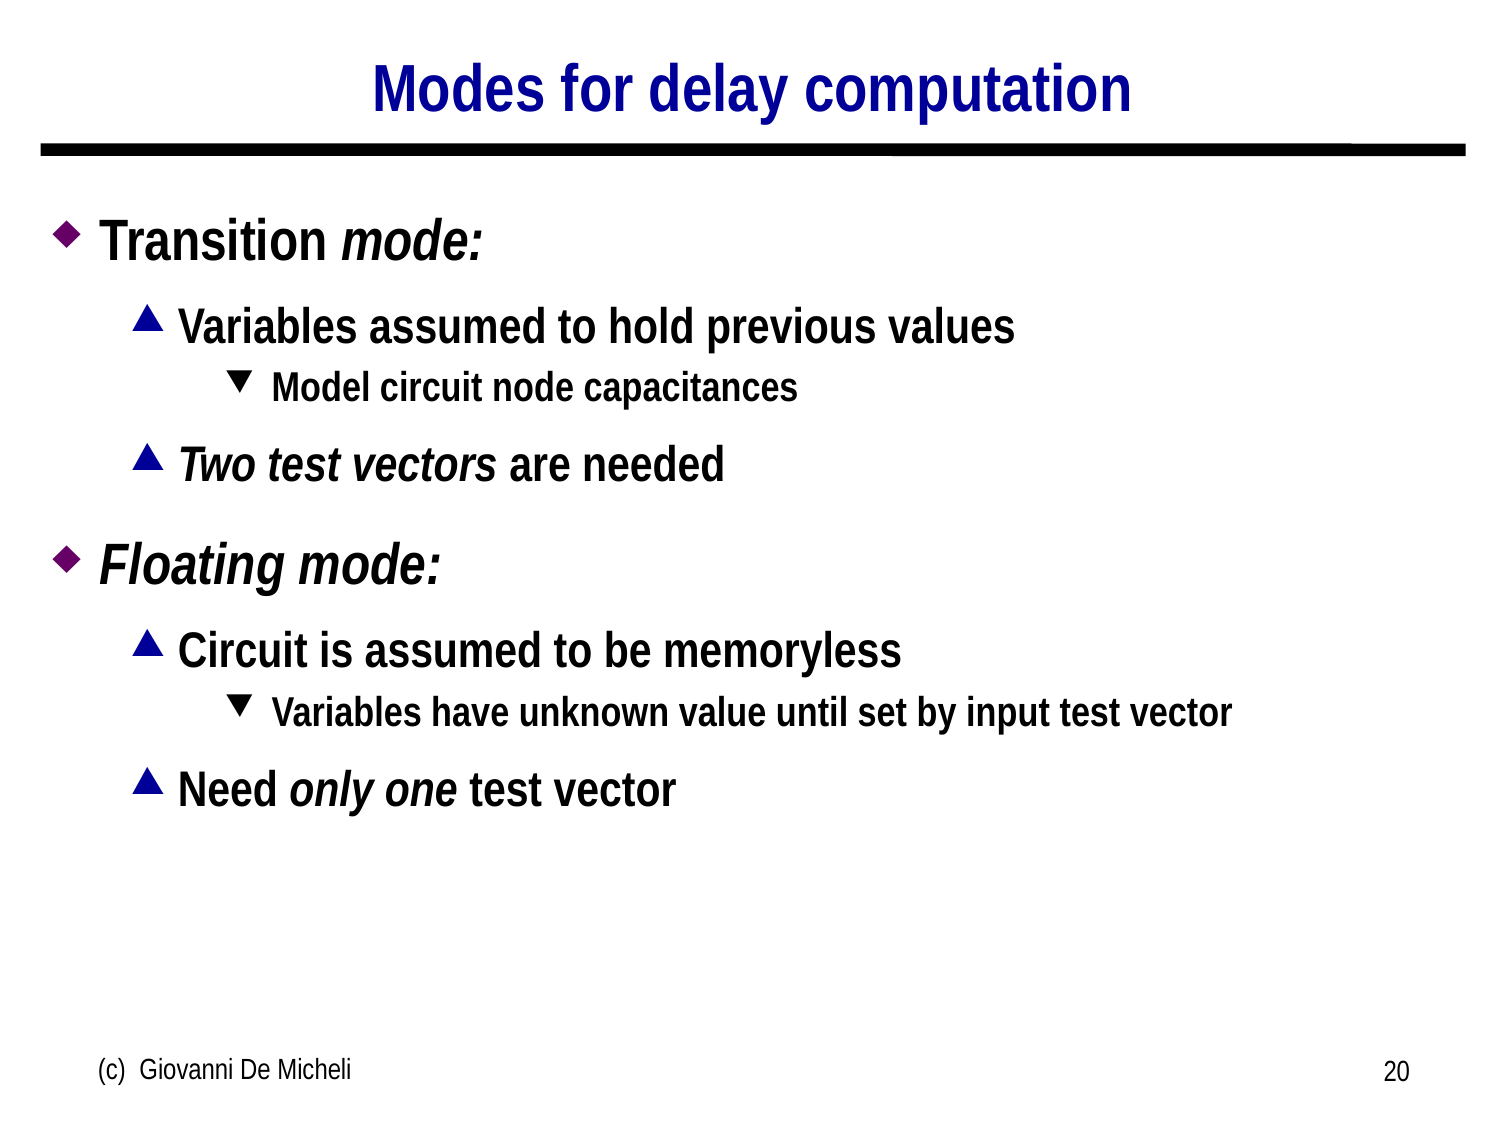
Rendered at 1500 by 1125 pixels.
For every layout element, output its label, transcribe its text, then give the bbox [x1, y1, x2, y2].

footer (c) Giovanni De Micheli [0, 1042, 463, 1121]
list Transition mode: Variables assumed to hold previous values Model circuit node capacitances Two test vectors are needed Floating mode: Circuit is assumed to be memoryless Variables have unknown value until set by input test vector Need only one test vector [37, 177, 1465, 1032]
slide_number 20 [1074, 1044, 1425, 1123]
title Modes for delay computation [39, 33, 1467, 146]
